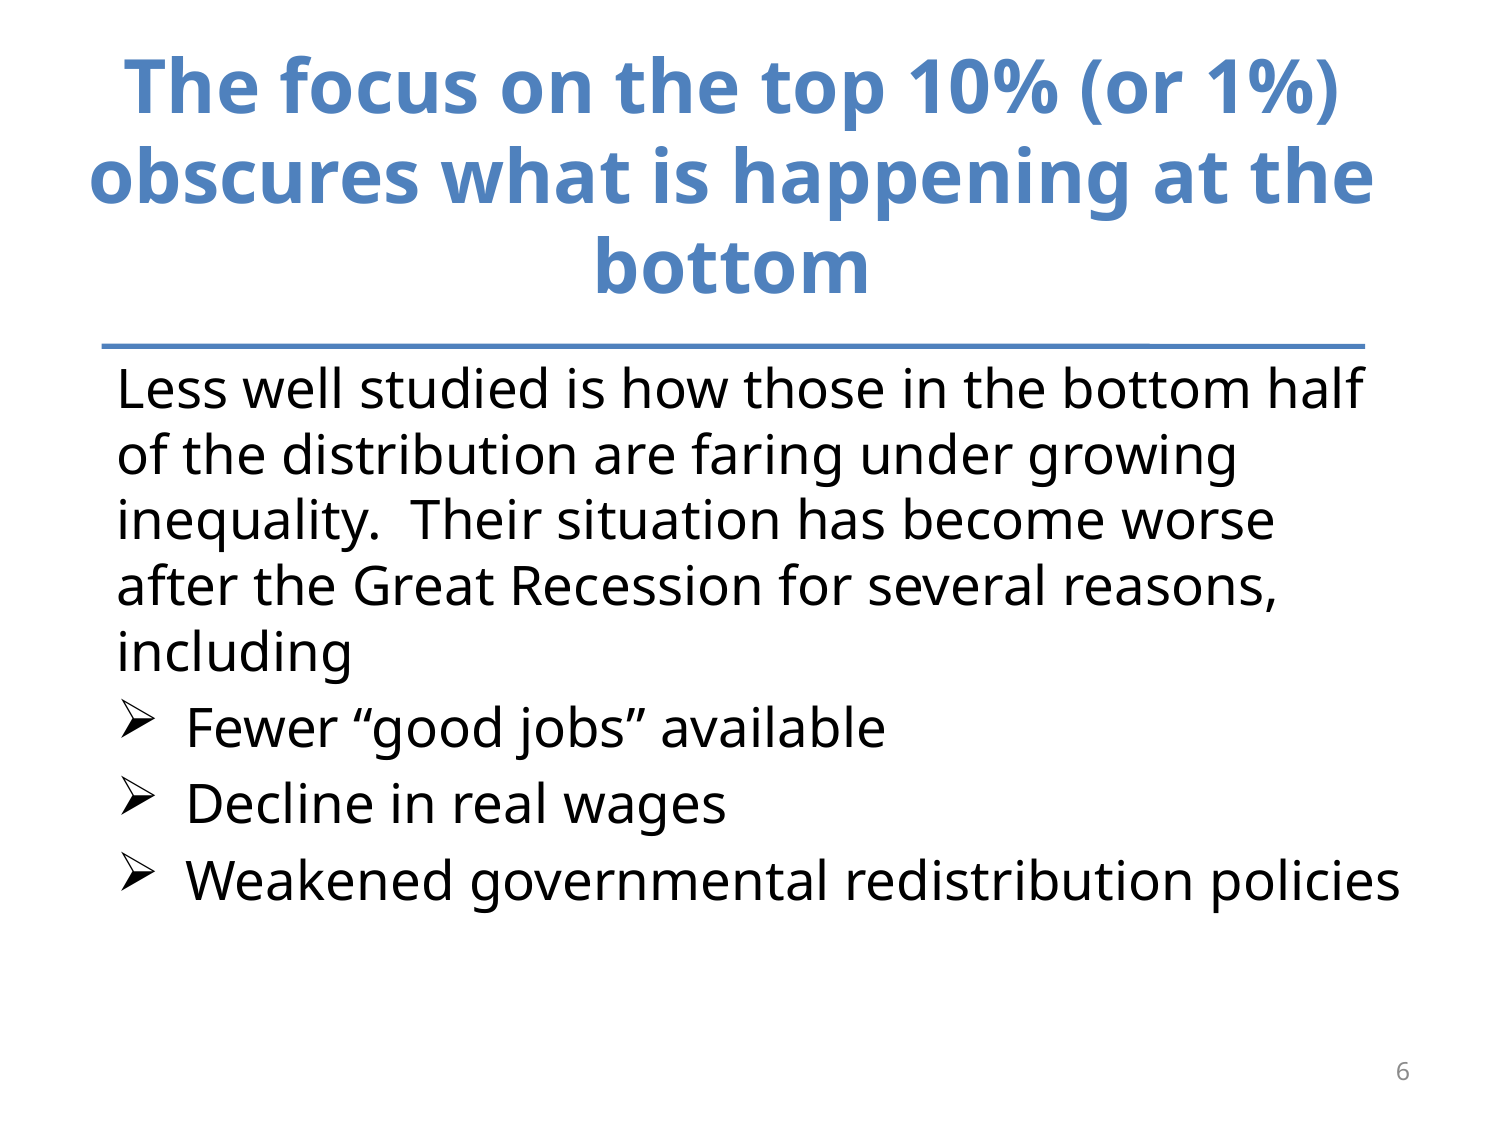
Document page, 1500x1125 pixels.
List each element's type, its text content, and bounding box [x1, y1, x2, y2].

list Less well studied is how those in the bottom half of the distribution are faring under growing inequality. Their situation has become worse after the Great Recession for several reasons, including Fewer “good jobs” available Decline in real wages Weakened governmental redistribution policies [101, 346, 1425, 982]
title The focus on the top 10% (or 1%) obscures what is happening at the bottom [40, 45, 1425, 303]
slide_number 6 [1074, 1042, 1425, 1103]
